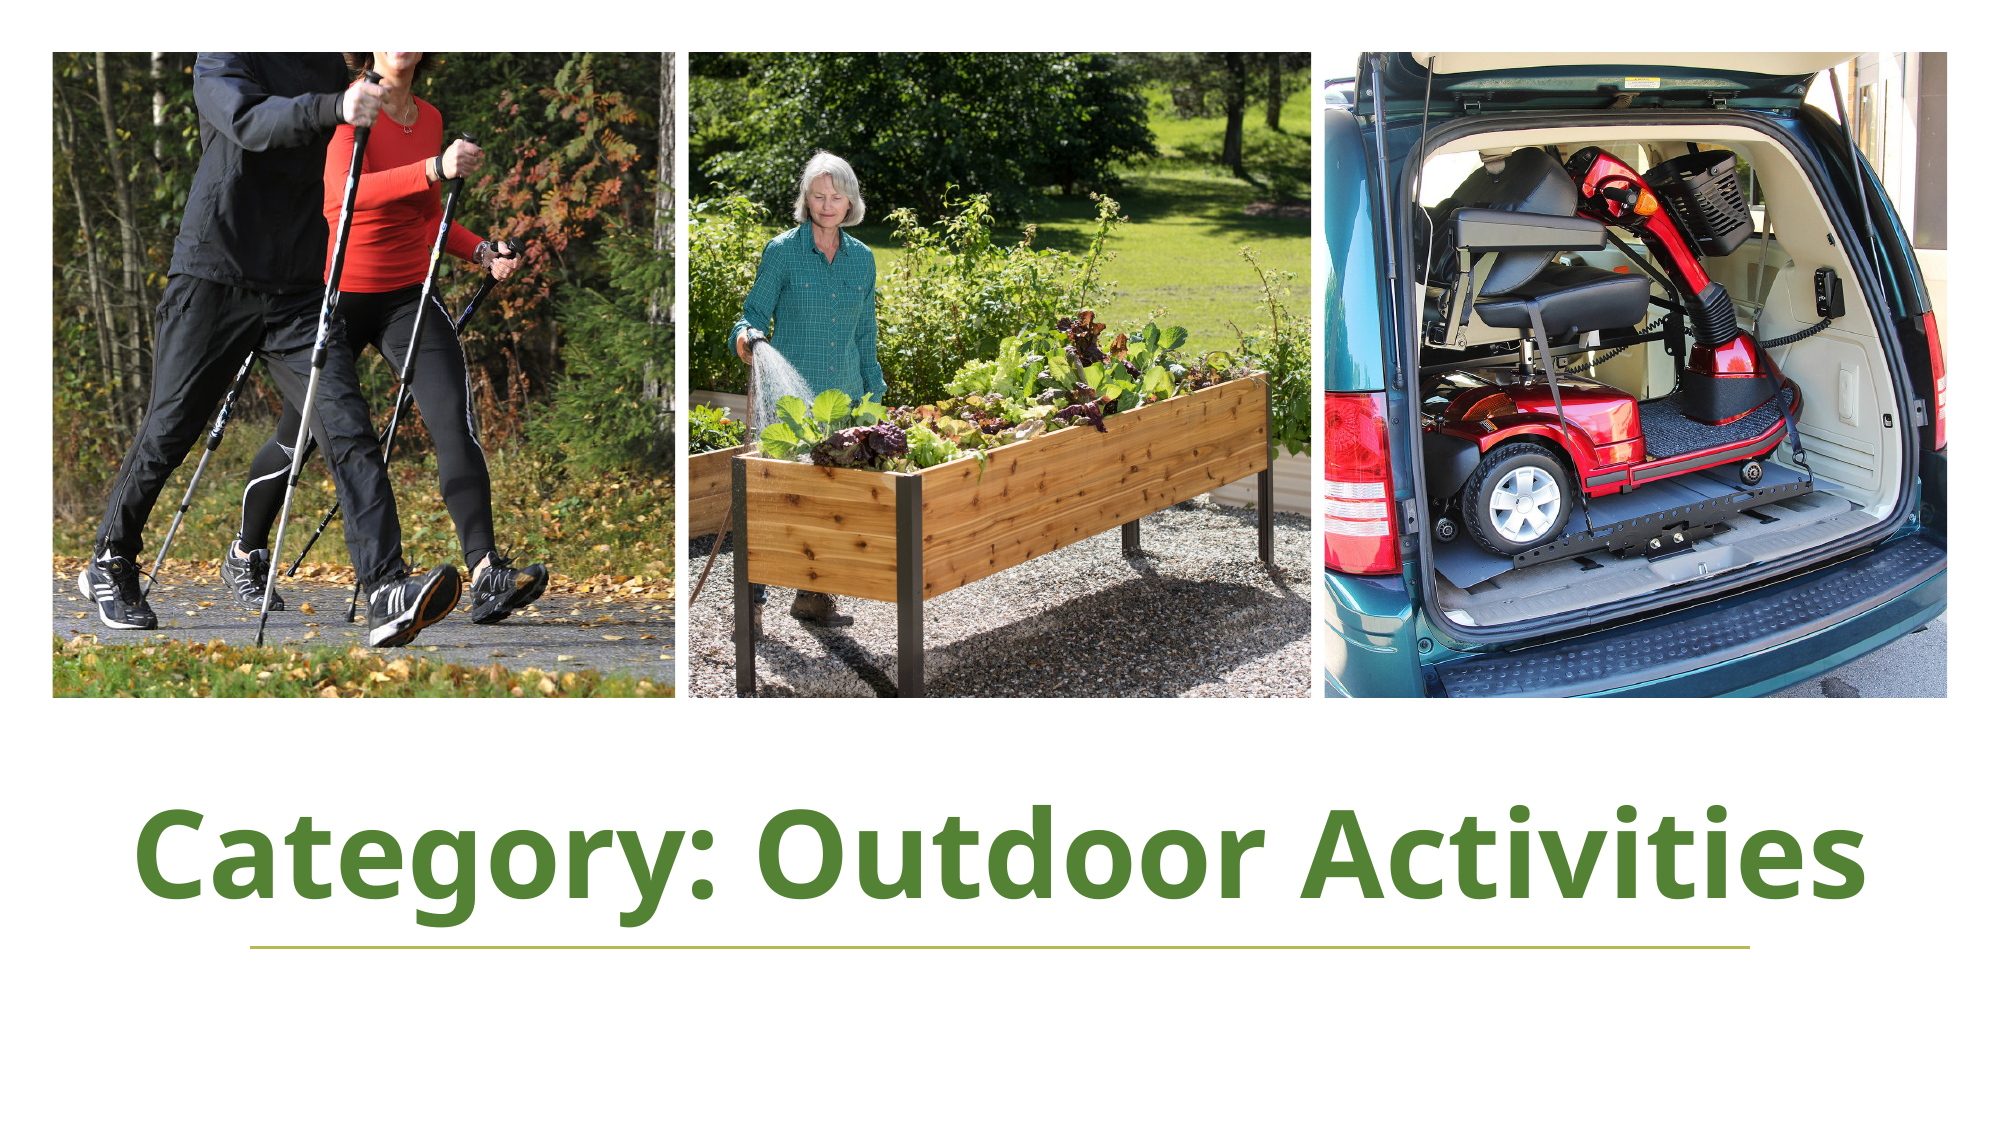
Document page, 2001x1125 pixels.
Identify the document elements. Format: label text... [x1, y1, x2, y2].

picture [1324, 52, 1948, 698]
picture [688, 52, 1312, 698]
text_box Category: Outdoor Activities [105, 749, 1895, 933]
picture [52, 52, 676, 698]
